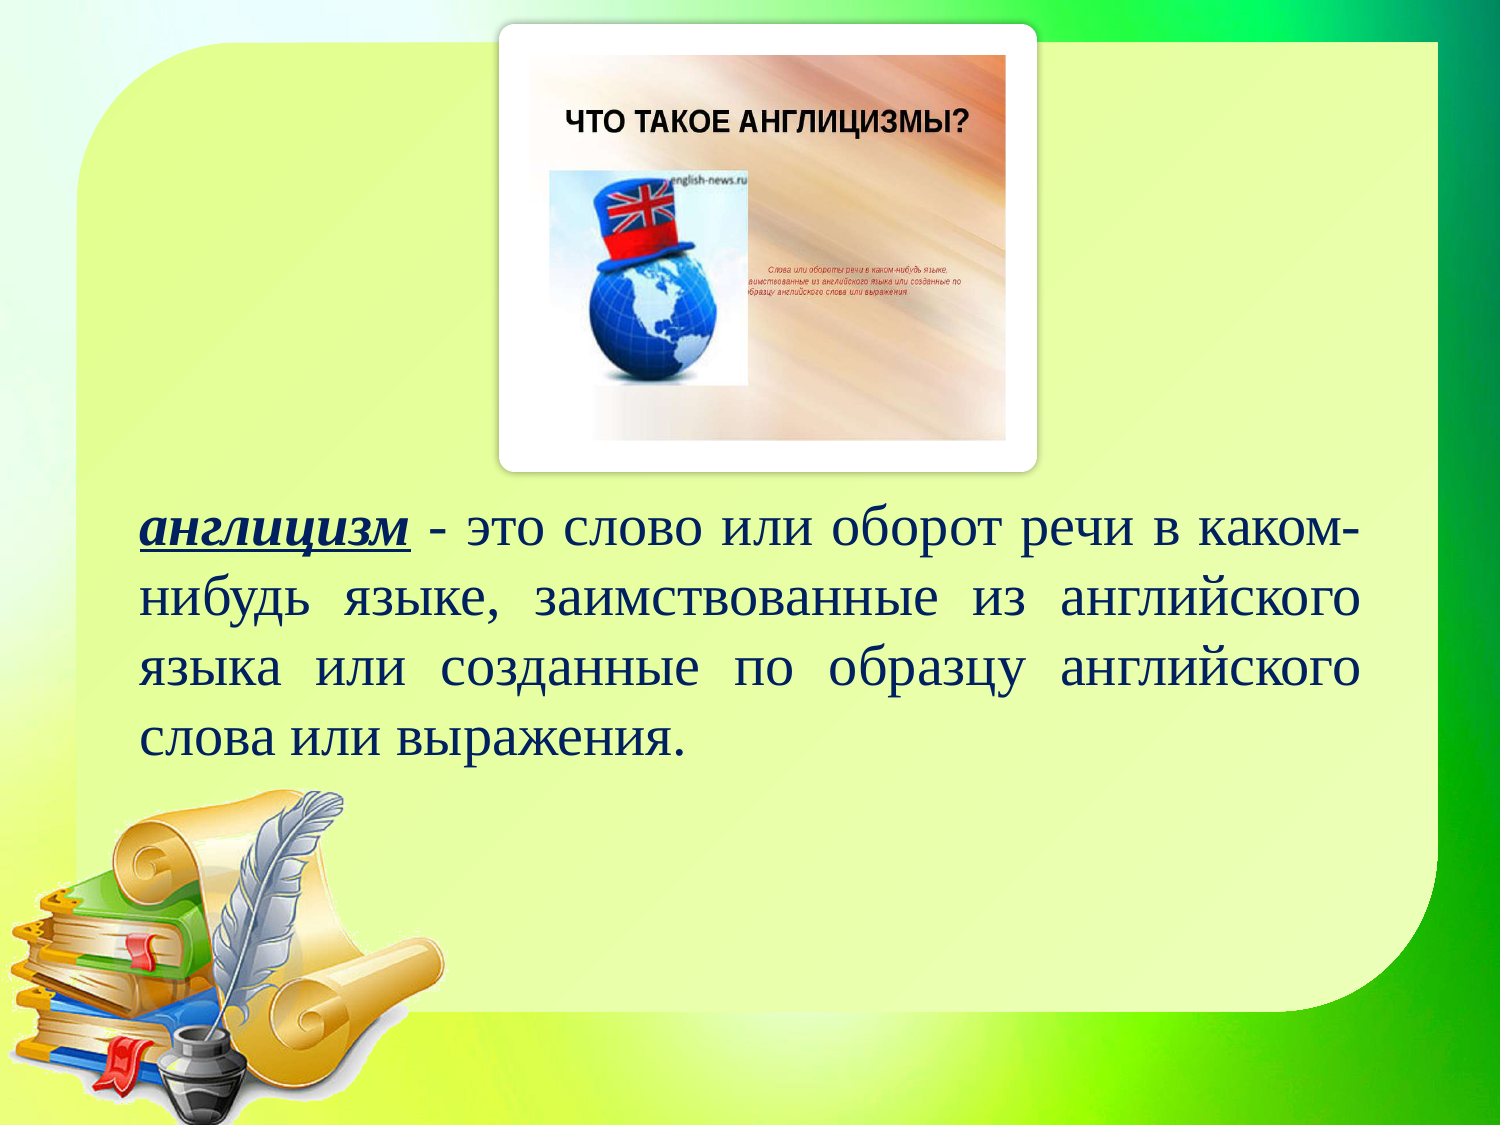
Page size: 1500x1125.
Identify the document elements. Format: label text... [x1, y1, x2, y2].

picture [0, 0, 1500, 1125]
text_box англицизм - это слово или оборот речи в каком-нибудь языке, заимствованные из английского языка или созданные по образцу английского слова или выражения. [124, 479, 1377, 775]
